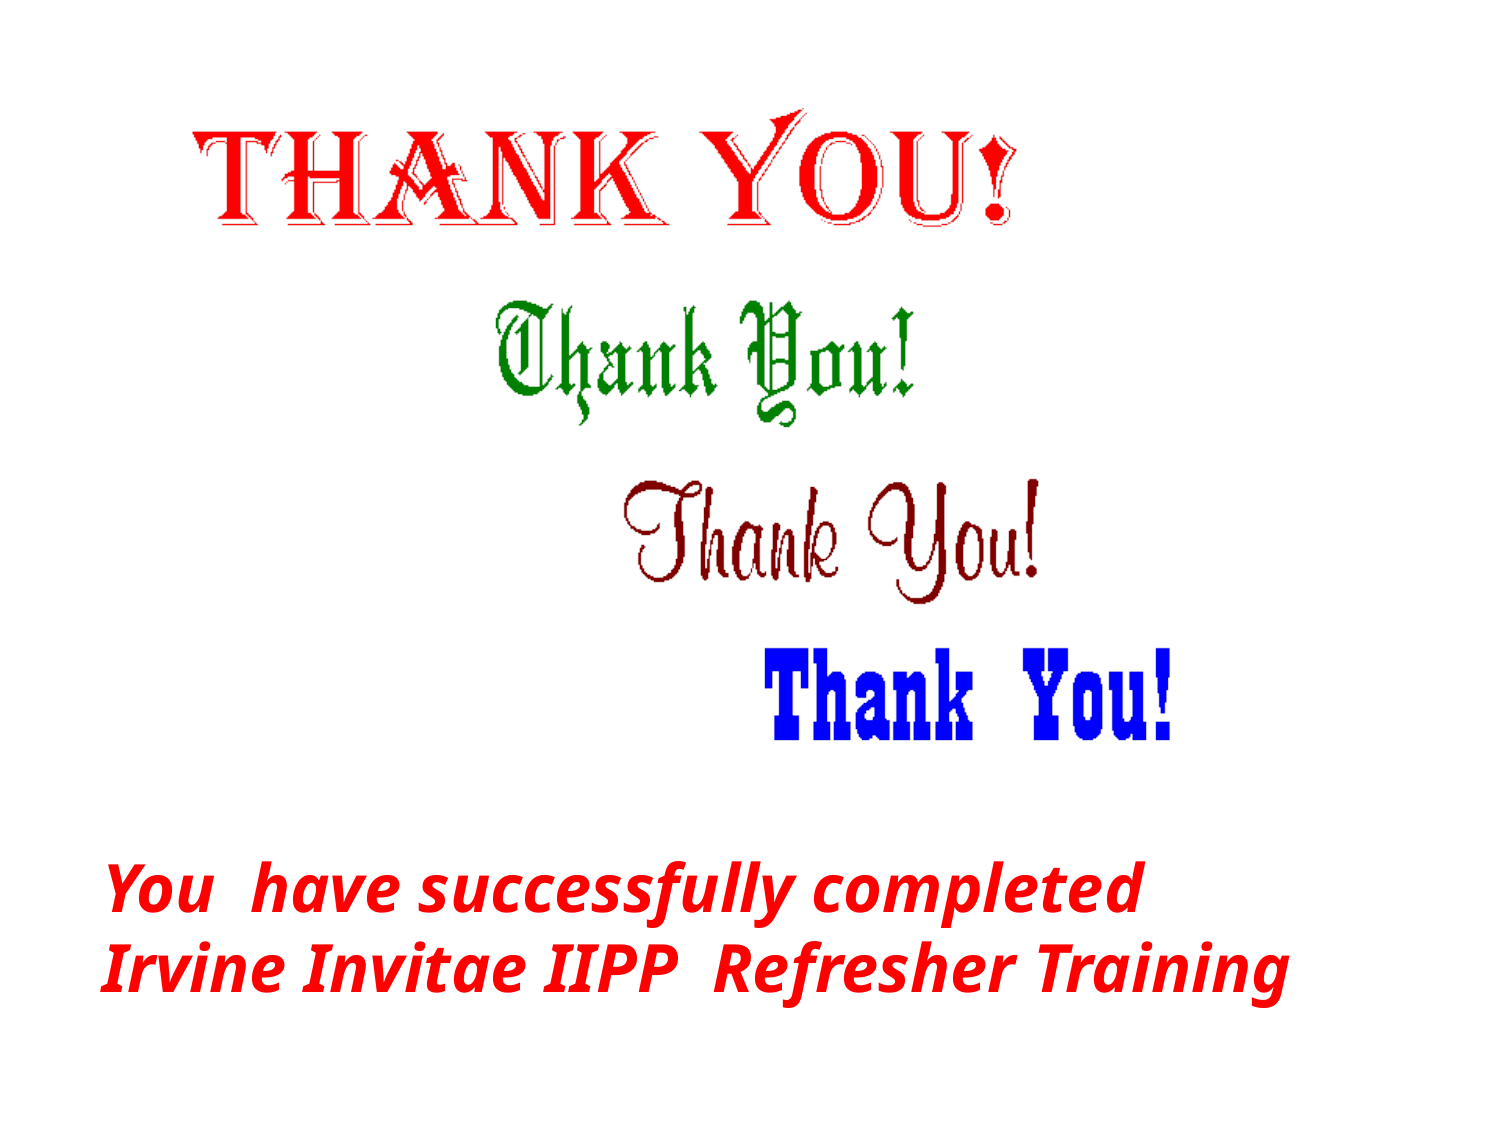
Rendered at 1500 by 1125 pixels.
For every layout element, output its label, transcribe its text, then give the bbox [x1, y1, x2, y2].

picture [191, 91, 1192, 775]
title You have successfully completed Irvine Invitae IIPP Refresher Training [87, 375, 1425, 1007]
